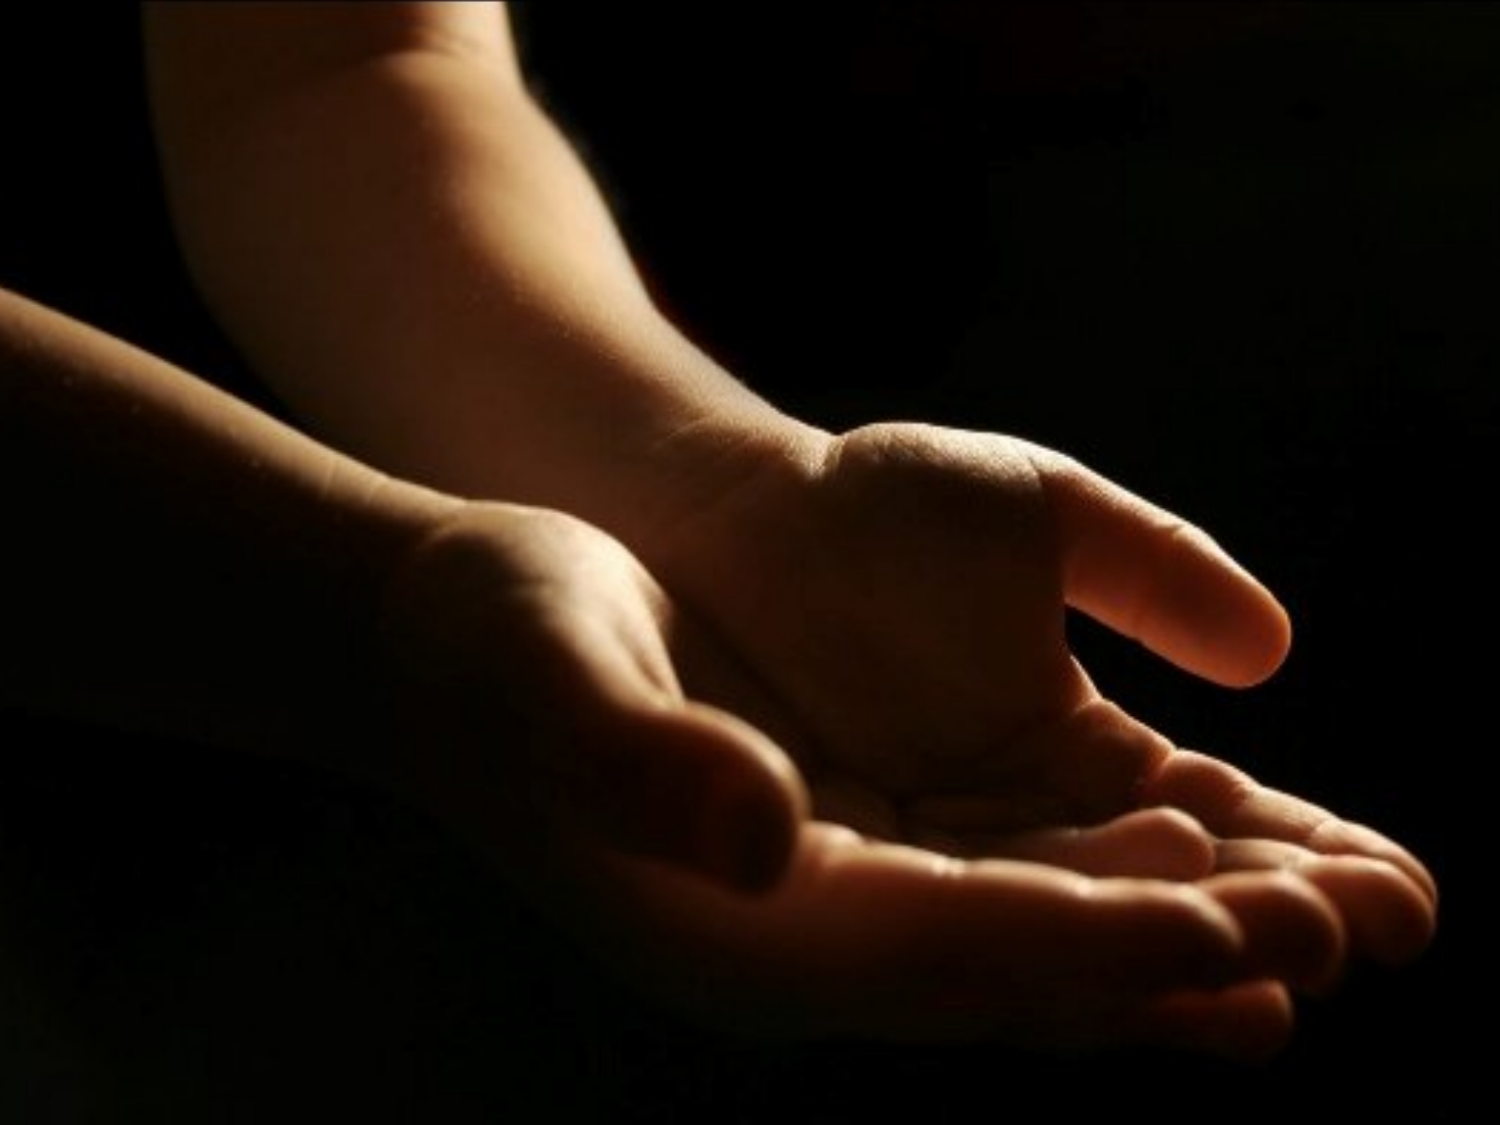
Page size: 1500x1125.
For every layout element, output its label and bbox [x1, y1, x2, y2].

list [0, 0, 1500, 1125]
